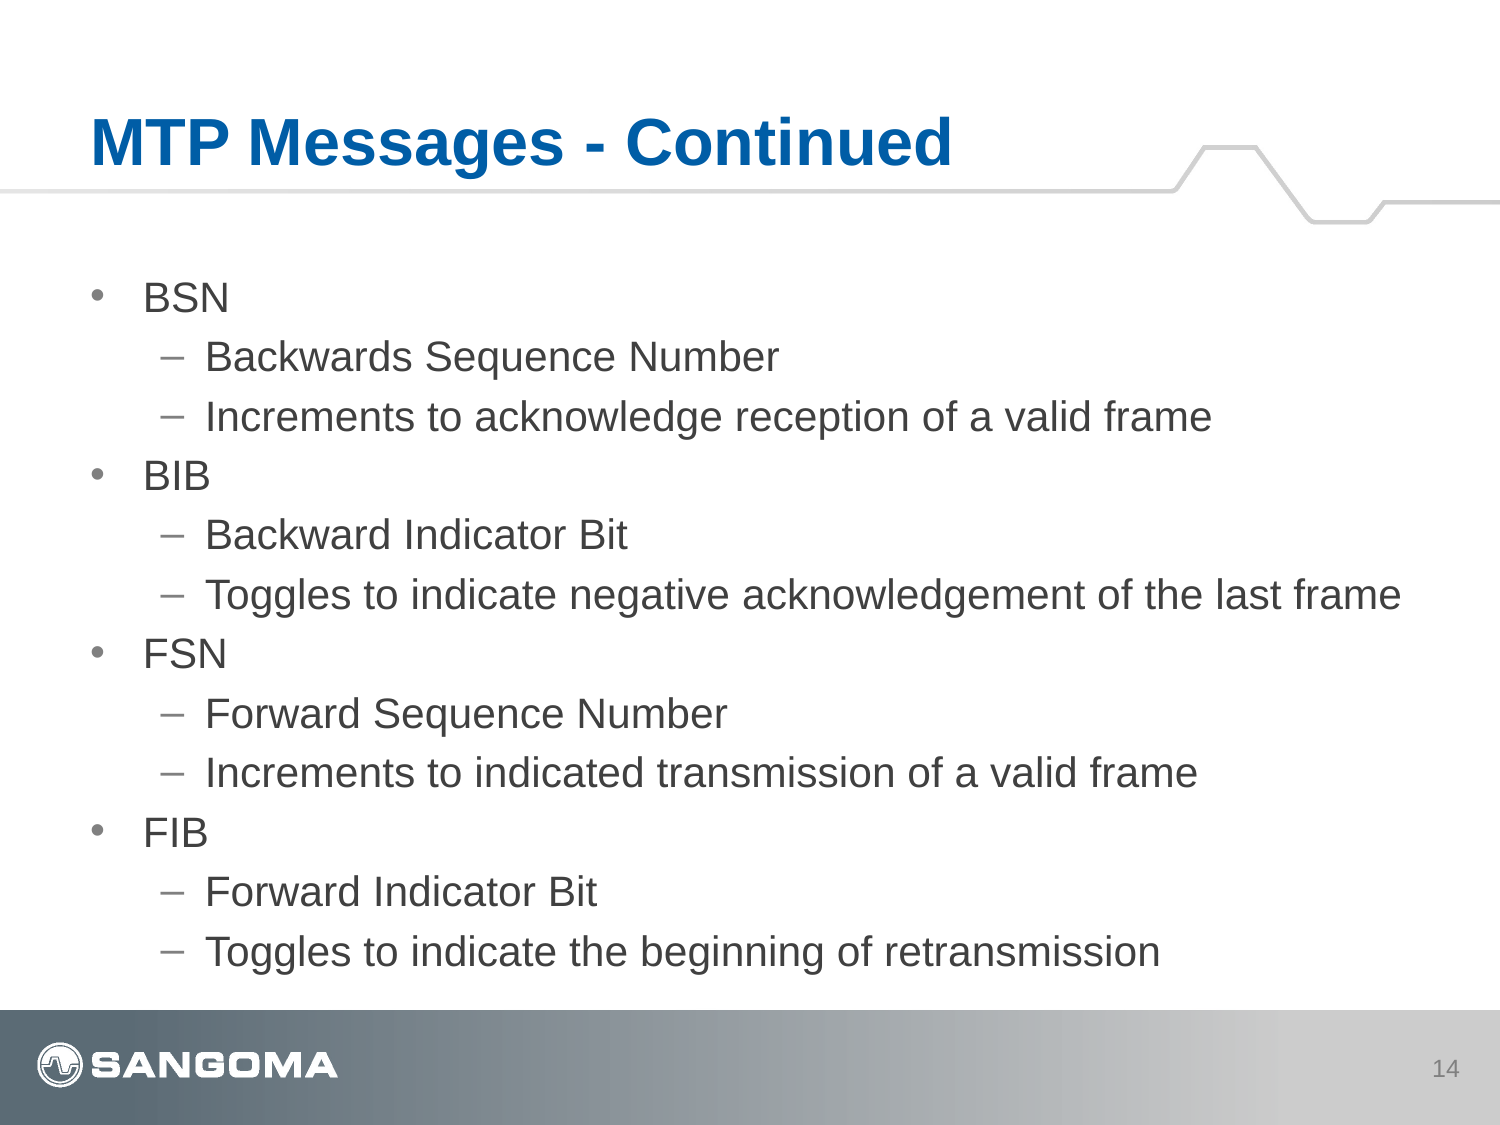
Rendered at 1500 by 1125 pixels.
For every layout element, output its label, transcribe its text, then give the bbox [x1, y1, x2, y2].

title MTP Messages - Continued [75, 45, 1425, 233]
slide_number 14 [1387, 1037, 1475, 1098]
picture [0, 0, 1500, 1125]
list BSN Backwards Sequence Number Increments to acknowledge reception of a valid frame BIB Backward Indicator Bit Toggles to indicate negative acknowledgement of the last frame FSN Forward Sequence Number Increments to indicated transmission of a valid frame FIB Forward Indicator Bit Toggles to indicate the beginning of retransmission [75, 262, 1425, 1005]
